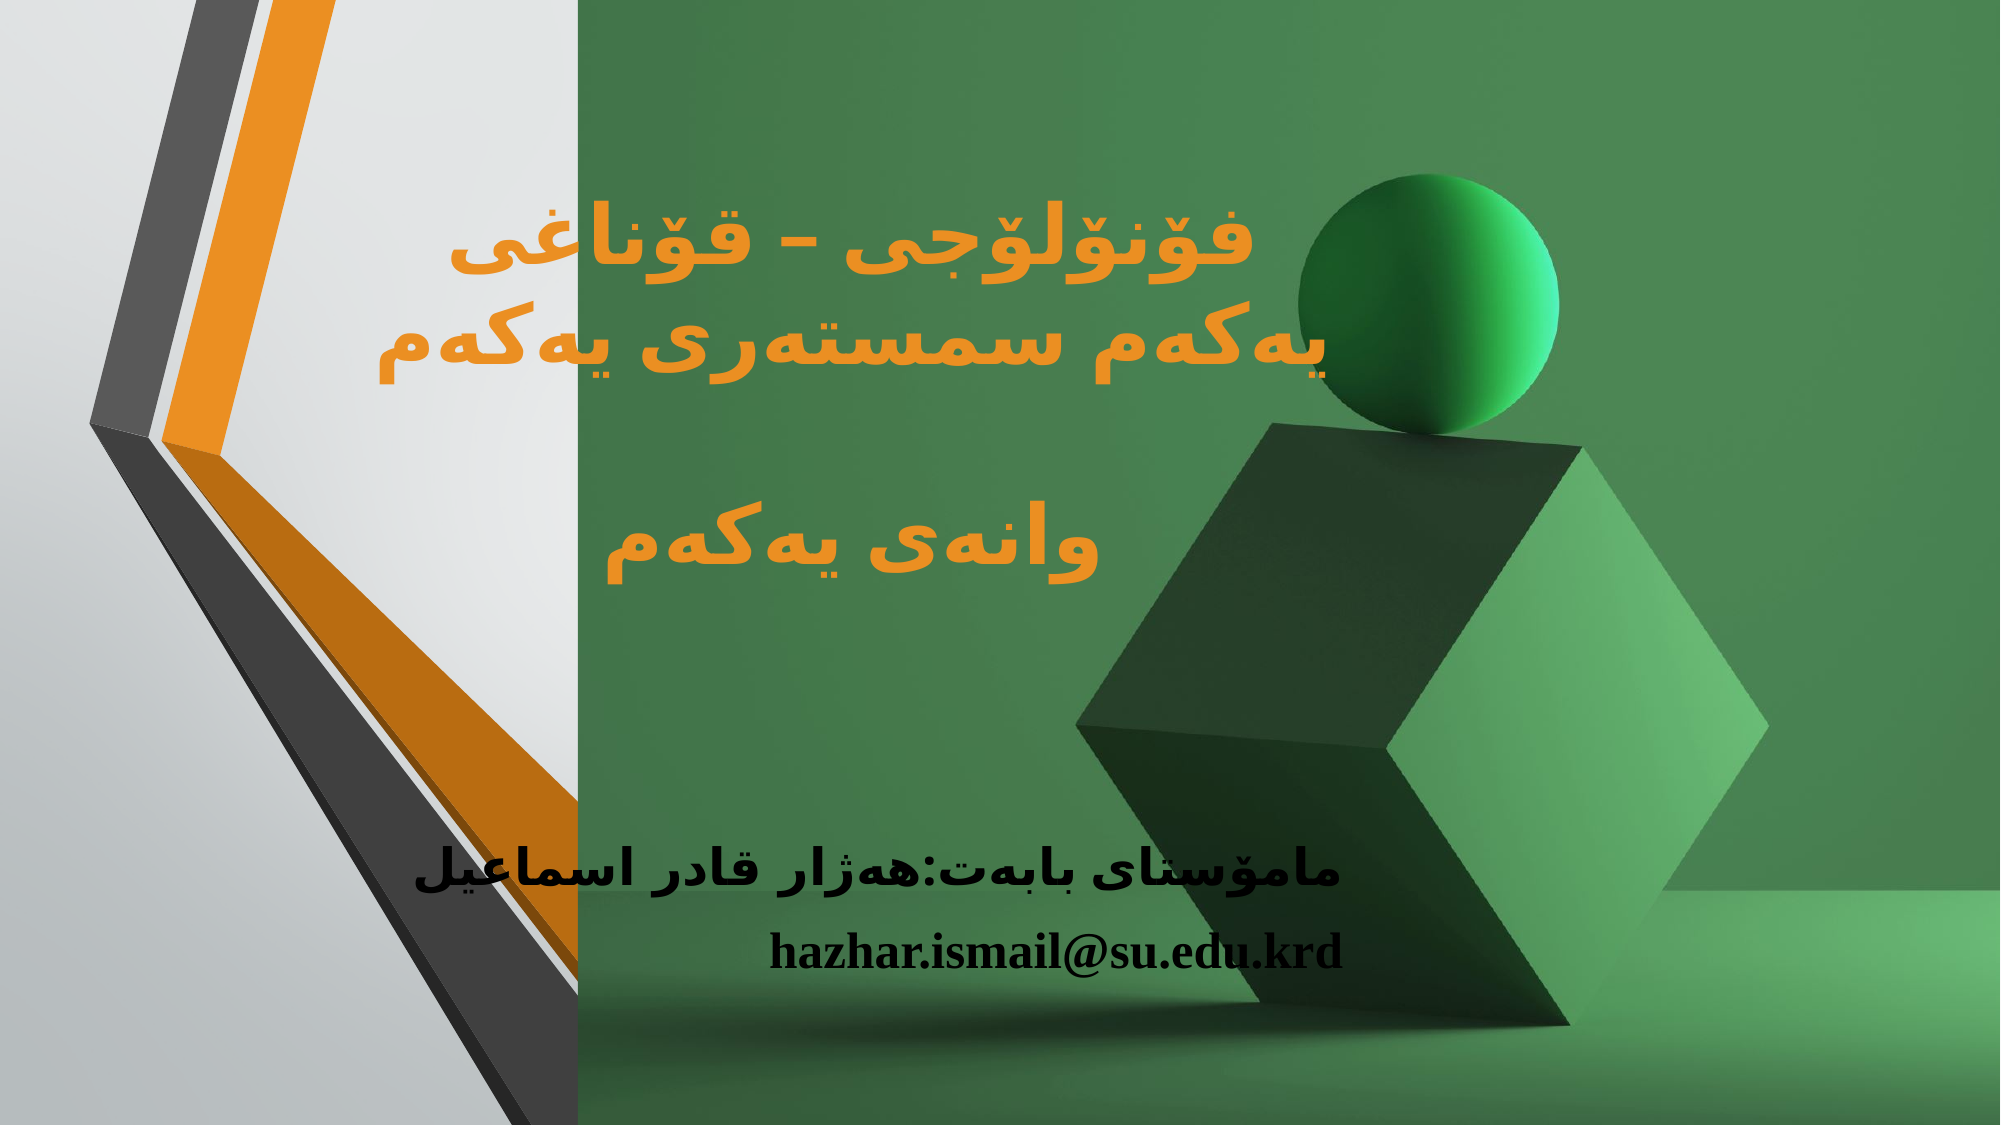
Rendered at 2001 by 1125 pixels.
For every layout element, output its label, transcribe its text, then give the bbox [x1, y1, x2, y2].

subtitle مامۆستای بابەت:هەژار قادر اسماعيل hazhar.ismail@su.edu.krd [313, 827, 577, 1026]
picture [577, 0, 2000, 1125]
title فۆنۆلۆجی – قۆناغی یەکەم سمستەری یەکەم وانەی یەکەم [330, 62, 577, 589]
